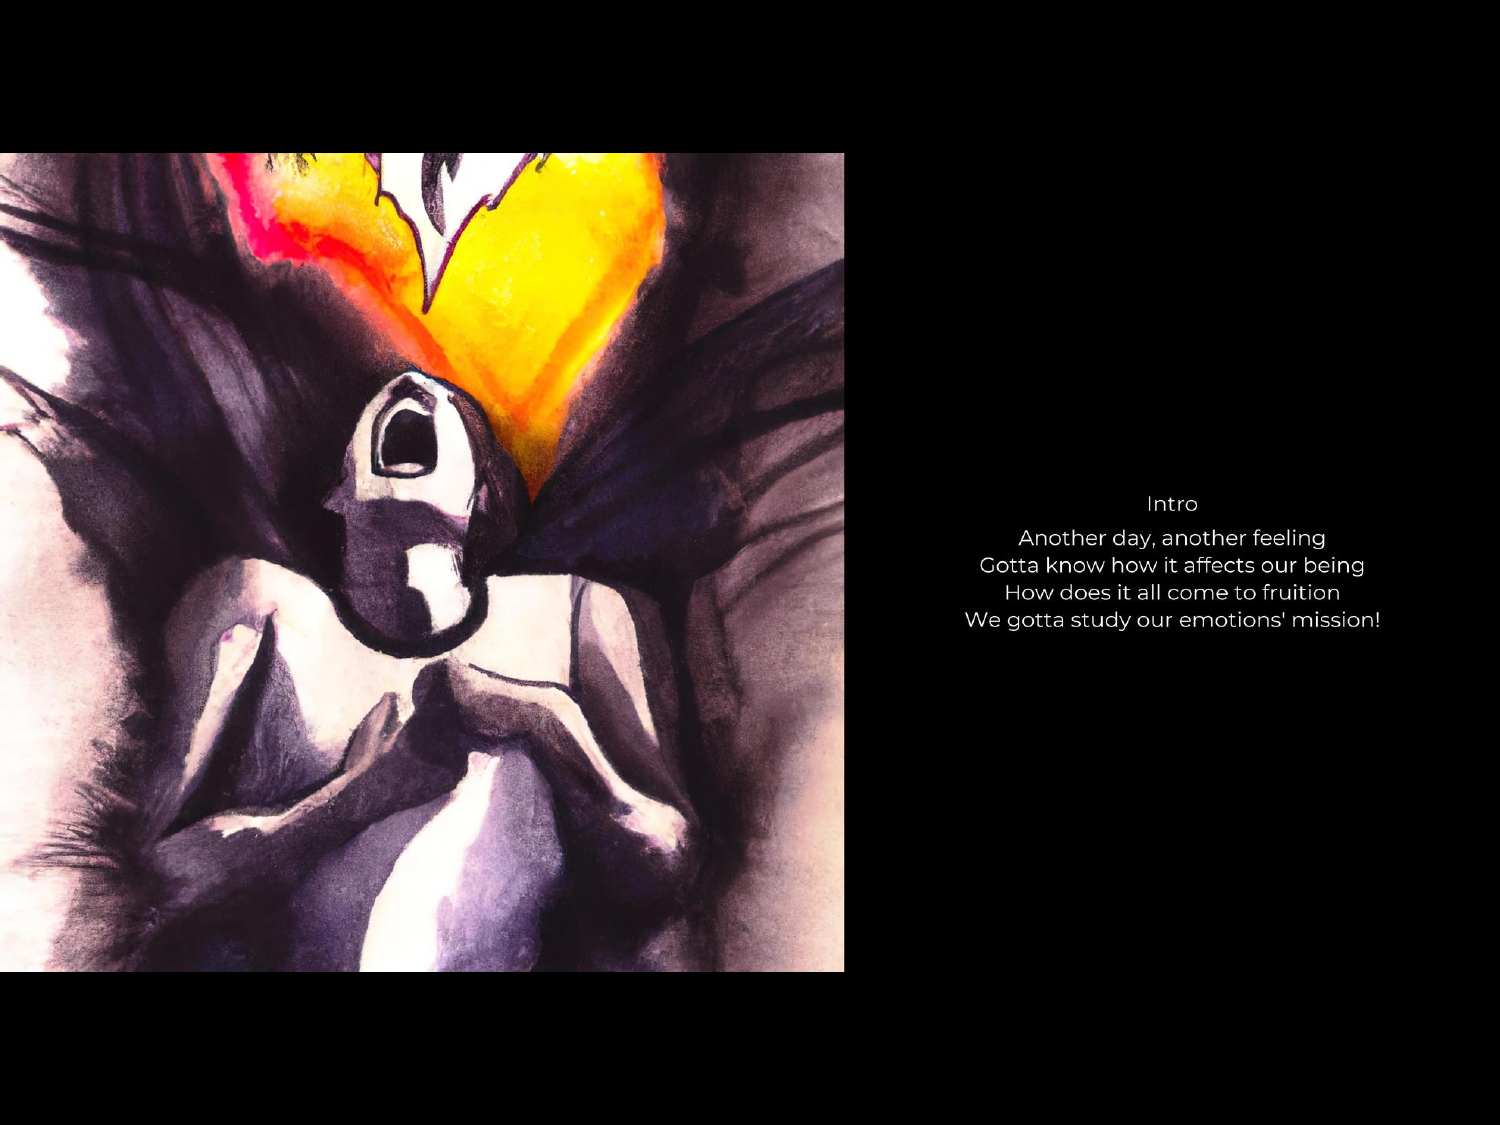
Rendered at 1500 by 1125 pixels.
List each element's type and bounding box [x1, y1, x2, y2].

picture [0, 153, 1500, 972]
